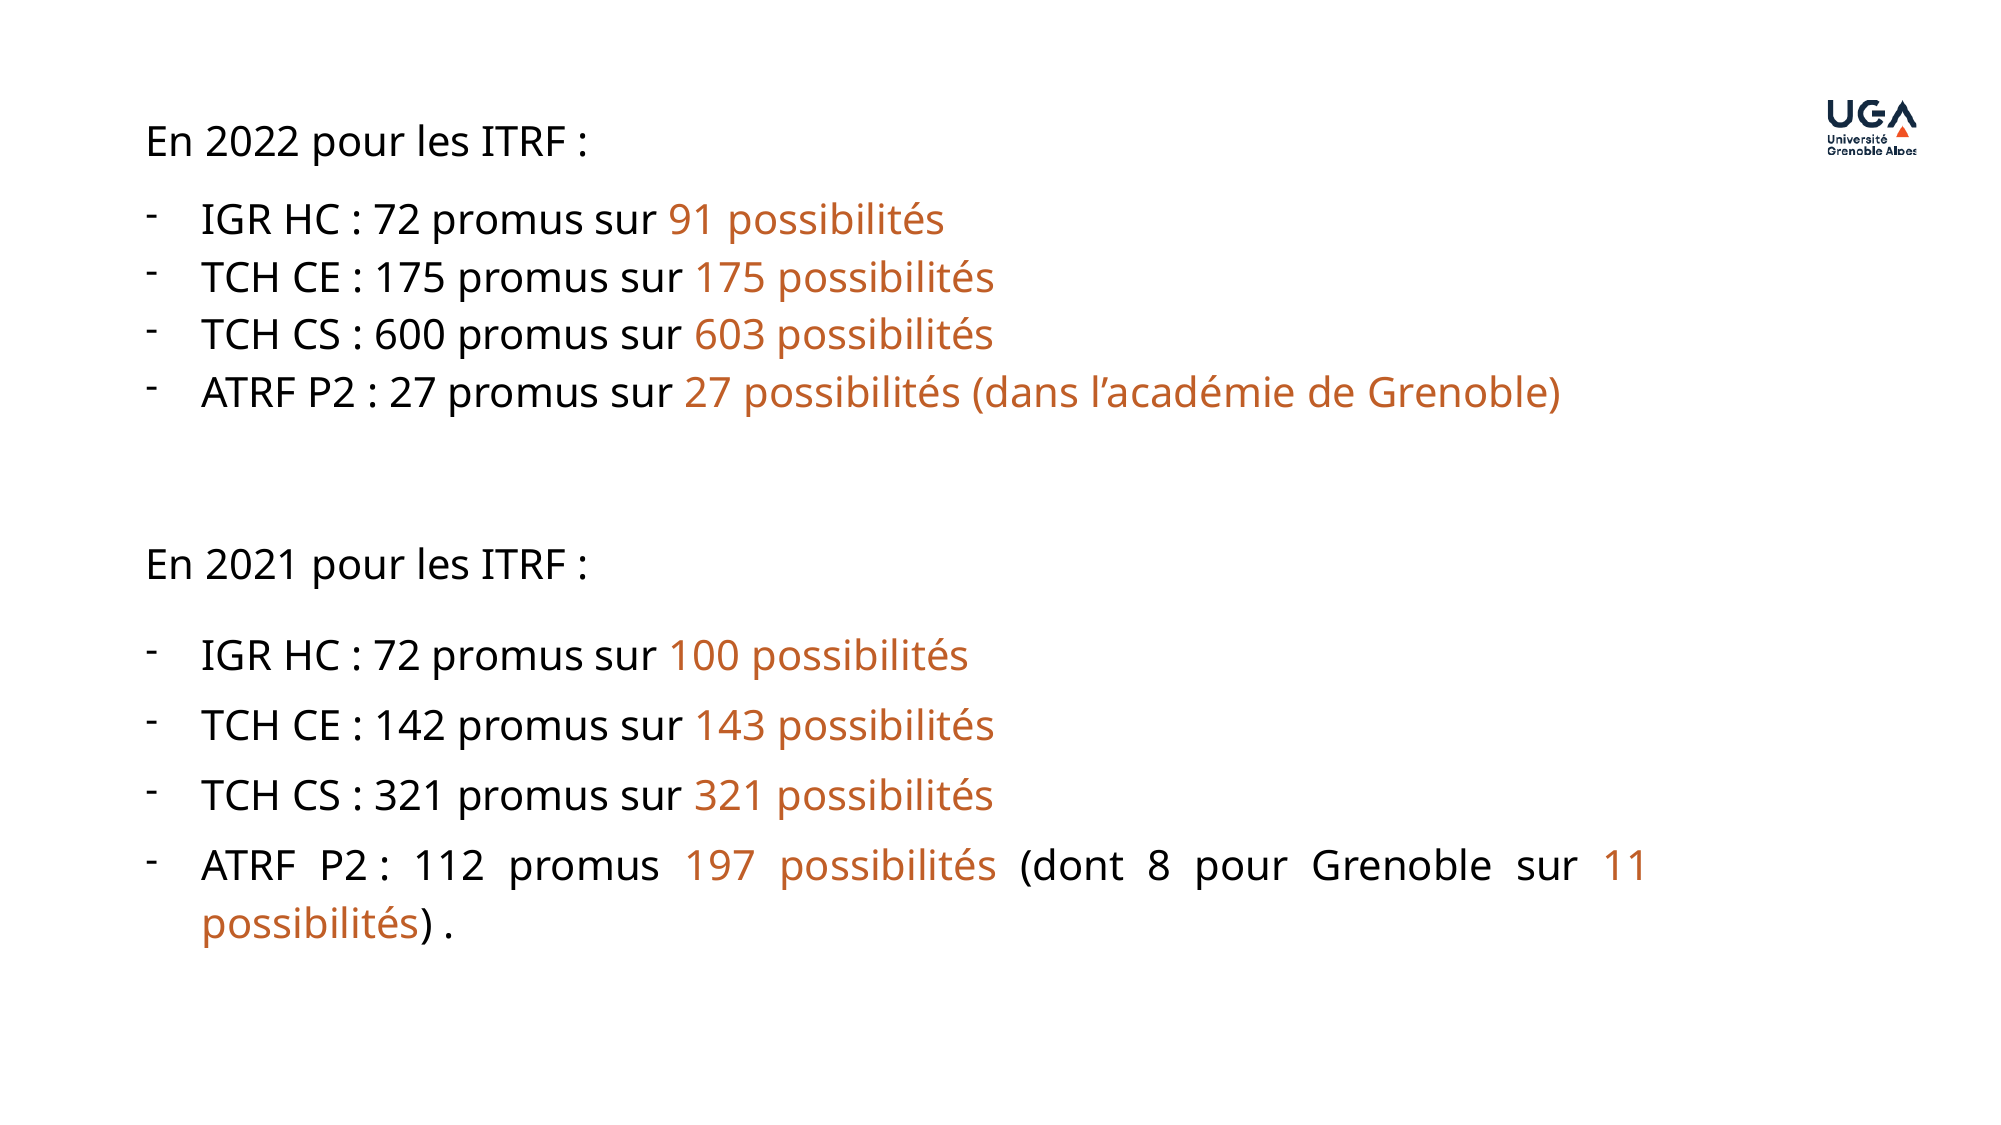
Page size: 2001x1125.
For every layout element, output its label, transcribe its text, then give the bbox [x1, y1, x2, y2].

text_box En 2022 pour les ITRF : IGR HC : 72 promus sur 91 possibilités TCH CE : 175 promus sur 175 possibilités TCH CS : 600 promus sur 603 possibilités ATRF P2 : 27 promus sur 27 possibilités (dans l’académie de Grenoble) En 2021 pour les ITRF : IGR HC : 72 promus sur 100 possibilités TCH CE : 142 promus sur 143 possibilités TCH CS : 321 promus sur 321 possibilités ATRF P2 : 112 promus 197 possibilités (dont 8 pour Grenoble sur 11 possibilités) . [130, 99, 1665, 1012]
